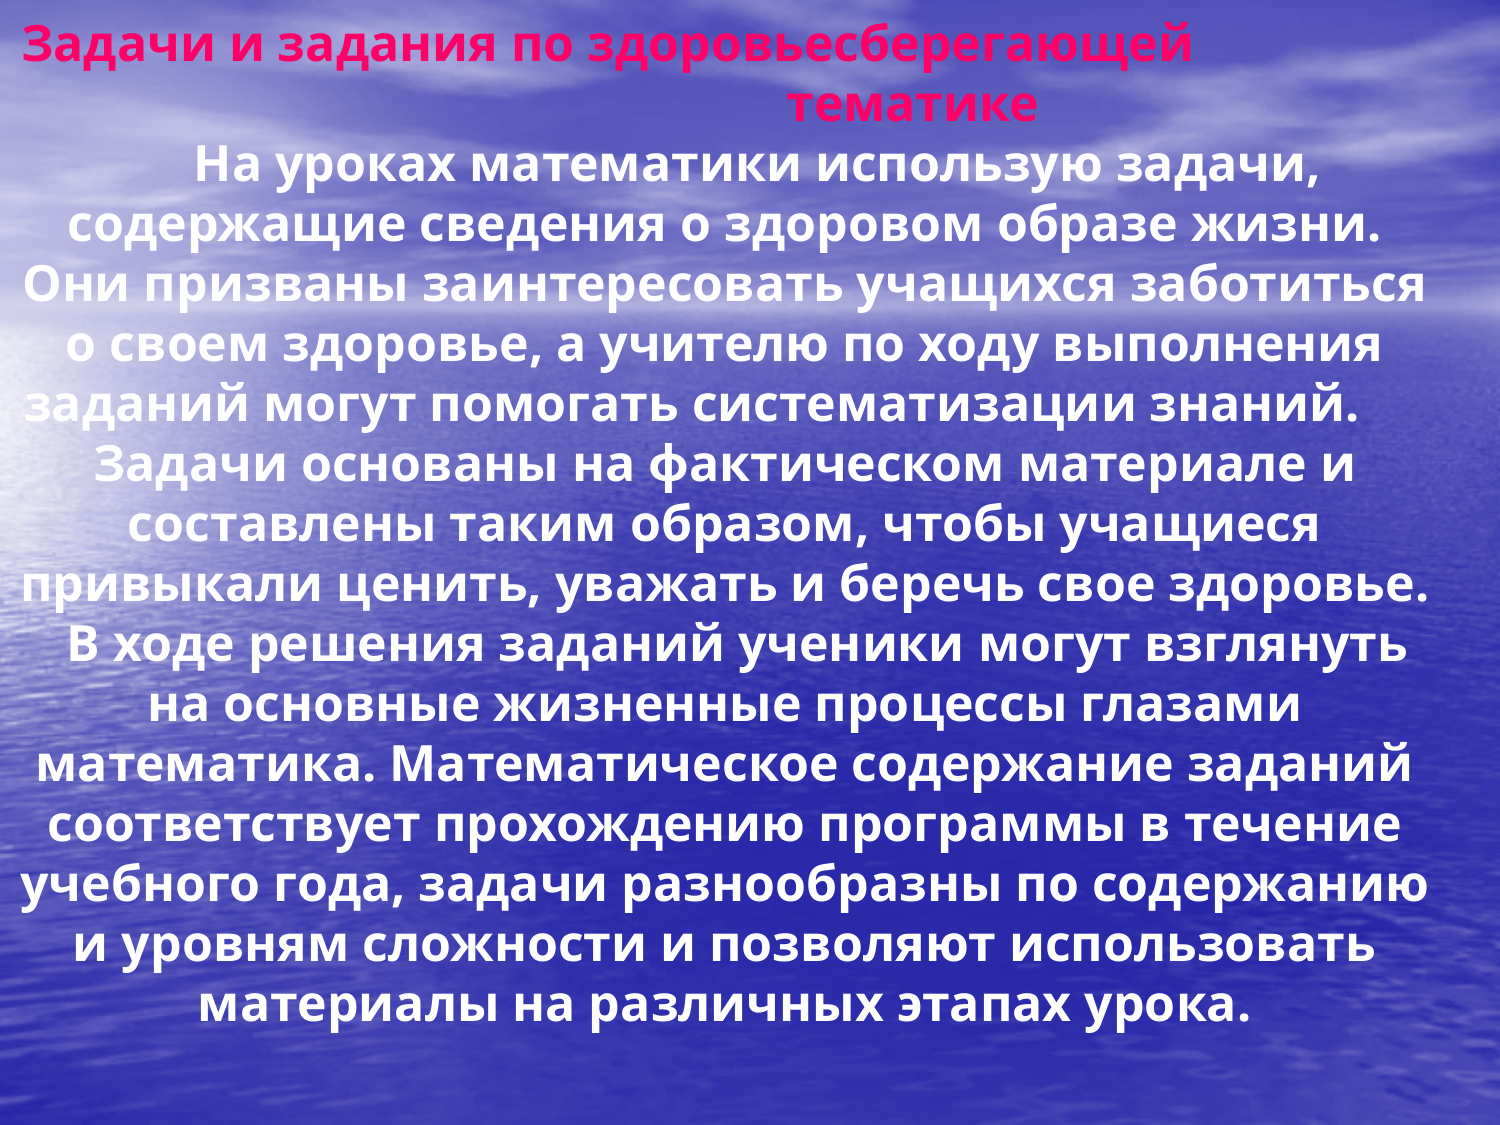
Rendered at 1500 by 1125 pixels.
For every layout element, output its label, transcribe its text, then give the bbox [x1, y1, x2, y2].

title Задачи и задания по здоровьесберегающей тематике На уроках математики использую задачи, содержащие сведения о здоровом образе жизни. Они призваны заинтересовать учащихся заботиться о своем здоровье, а учителю по ходу выполнения заданий могут помогать систематизации знаний. Задачи основаны на фактическом материале и составлены таким образом, чтобы учащиеся привыкали ценить, уважать и беречь свое здоровье. В ходе решения заданий ученики могут взглянуть на основные жизненные процессы глазами математика. Математическое содержание заданий соответствует прохождению программы в течение учебного года, задачи разнообразны по содержанию и уровням сложности и позволяют использовать материалы на различных этапах урока. [0, 437, 1451, 665]
